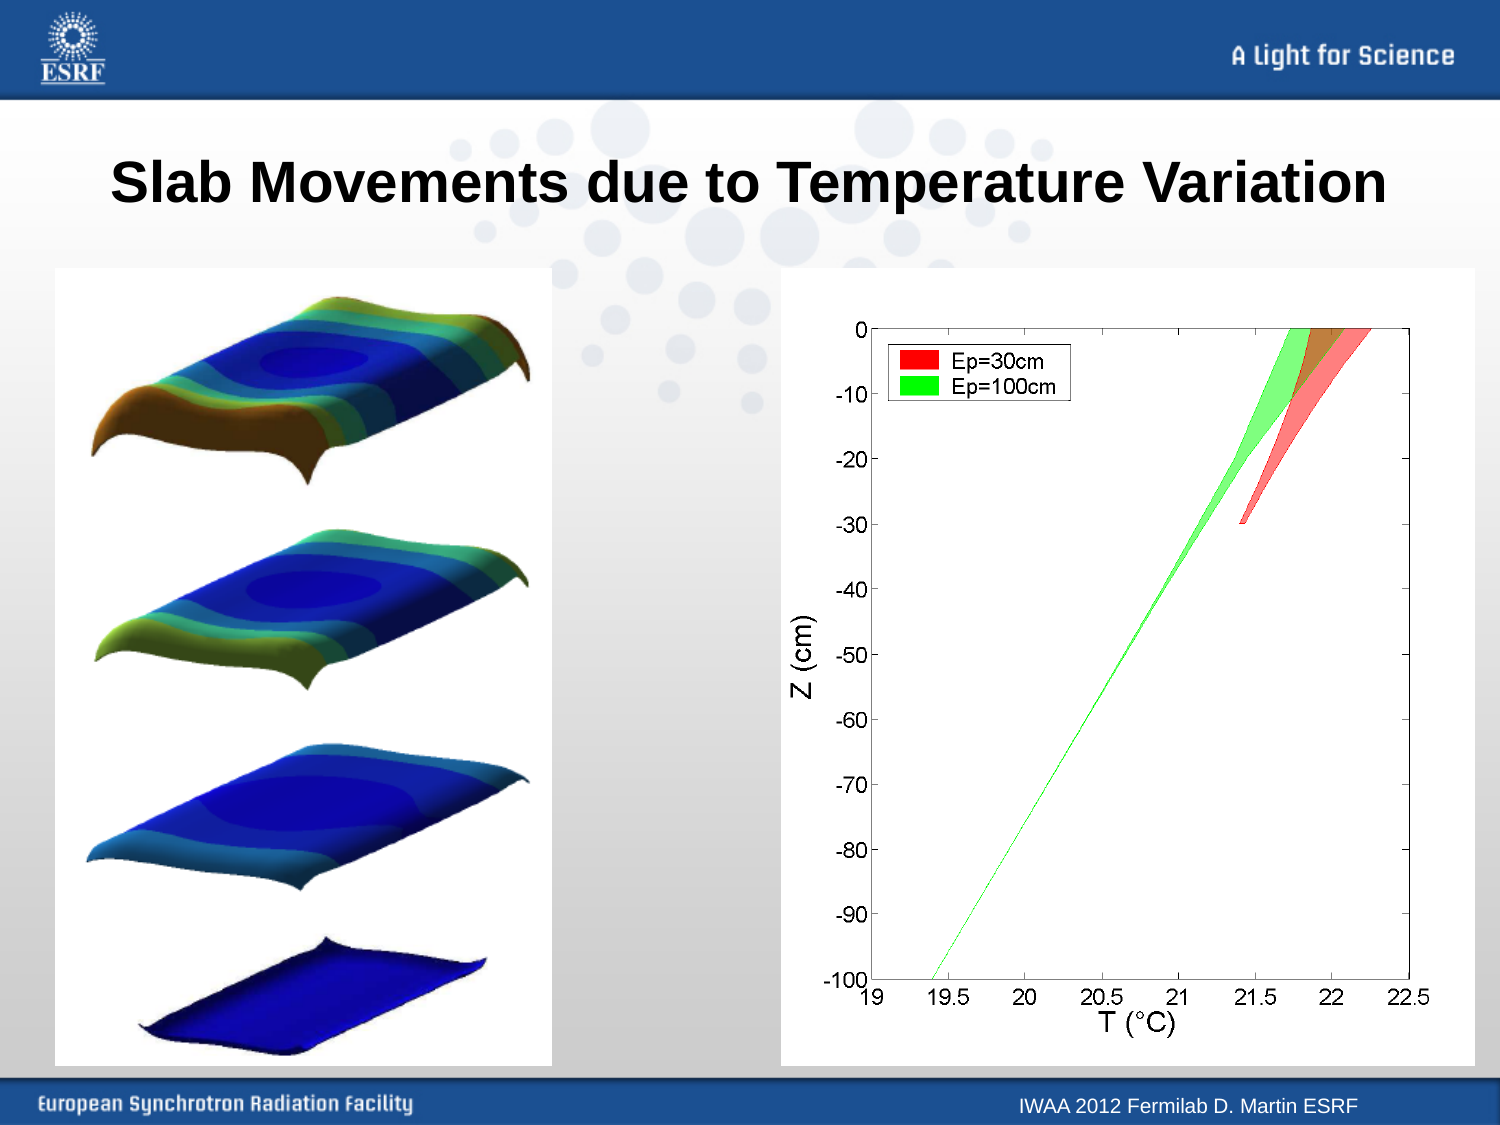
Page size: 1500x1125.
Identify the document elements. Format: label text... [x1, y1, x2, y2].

footer IWAA 2012 Fermilab D. Martin ESRF [689, 1084, 1374, 1123]
picture [0, 0, 1500, 1125]
title Slab Movements due to Temperature Variation [74, 108, 1426, 249]
